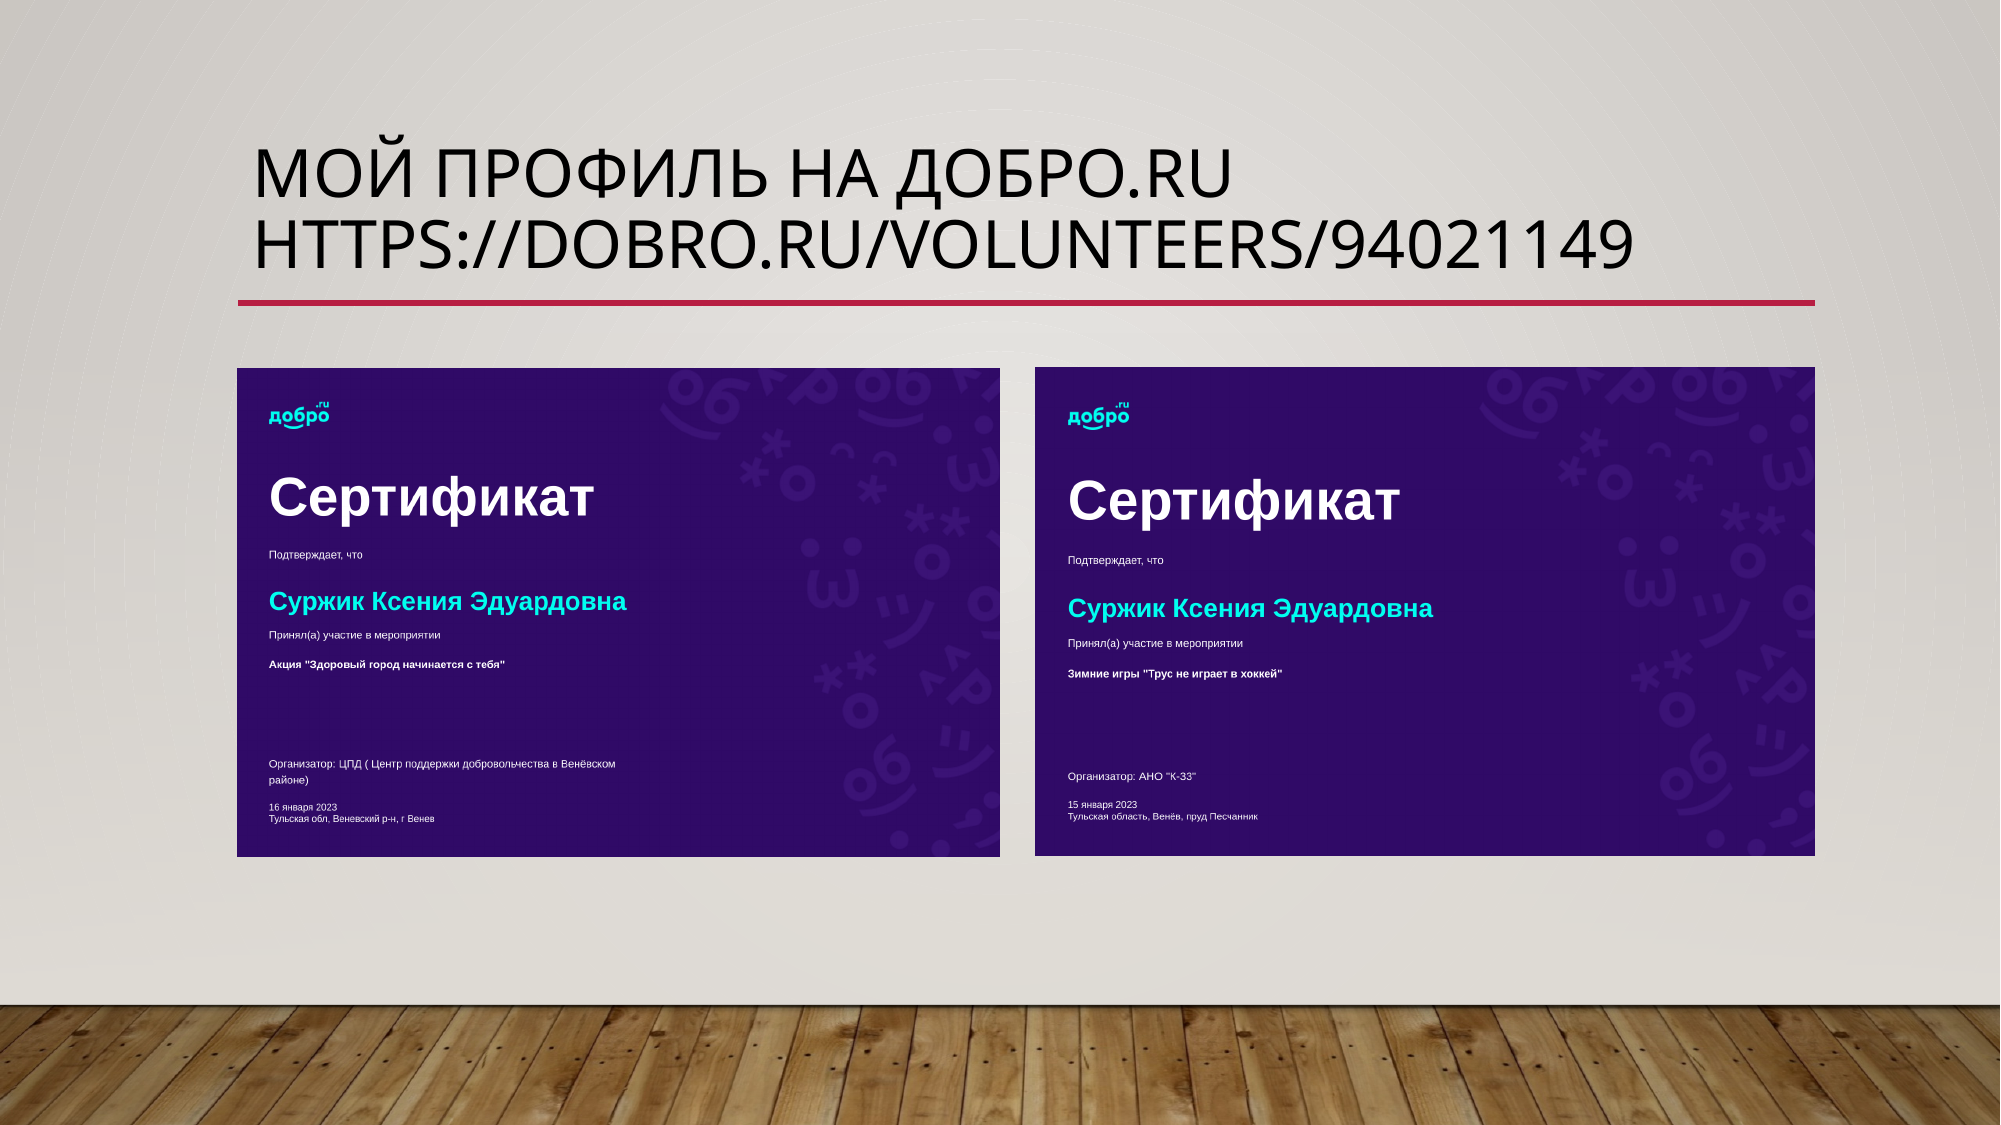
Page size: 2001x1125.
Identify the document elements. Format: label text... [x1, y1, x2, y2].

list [237, 368, 1000, 857]
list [1035, 367, 1815, 856]
picture [0, 1005, 2000, 1125]
title Мой профиль на добро.ru https://dobro.ru/volunteers/94021149 [237, 132, 1814, 306]
